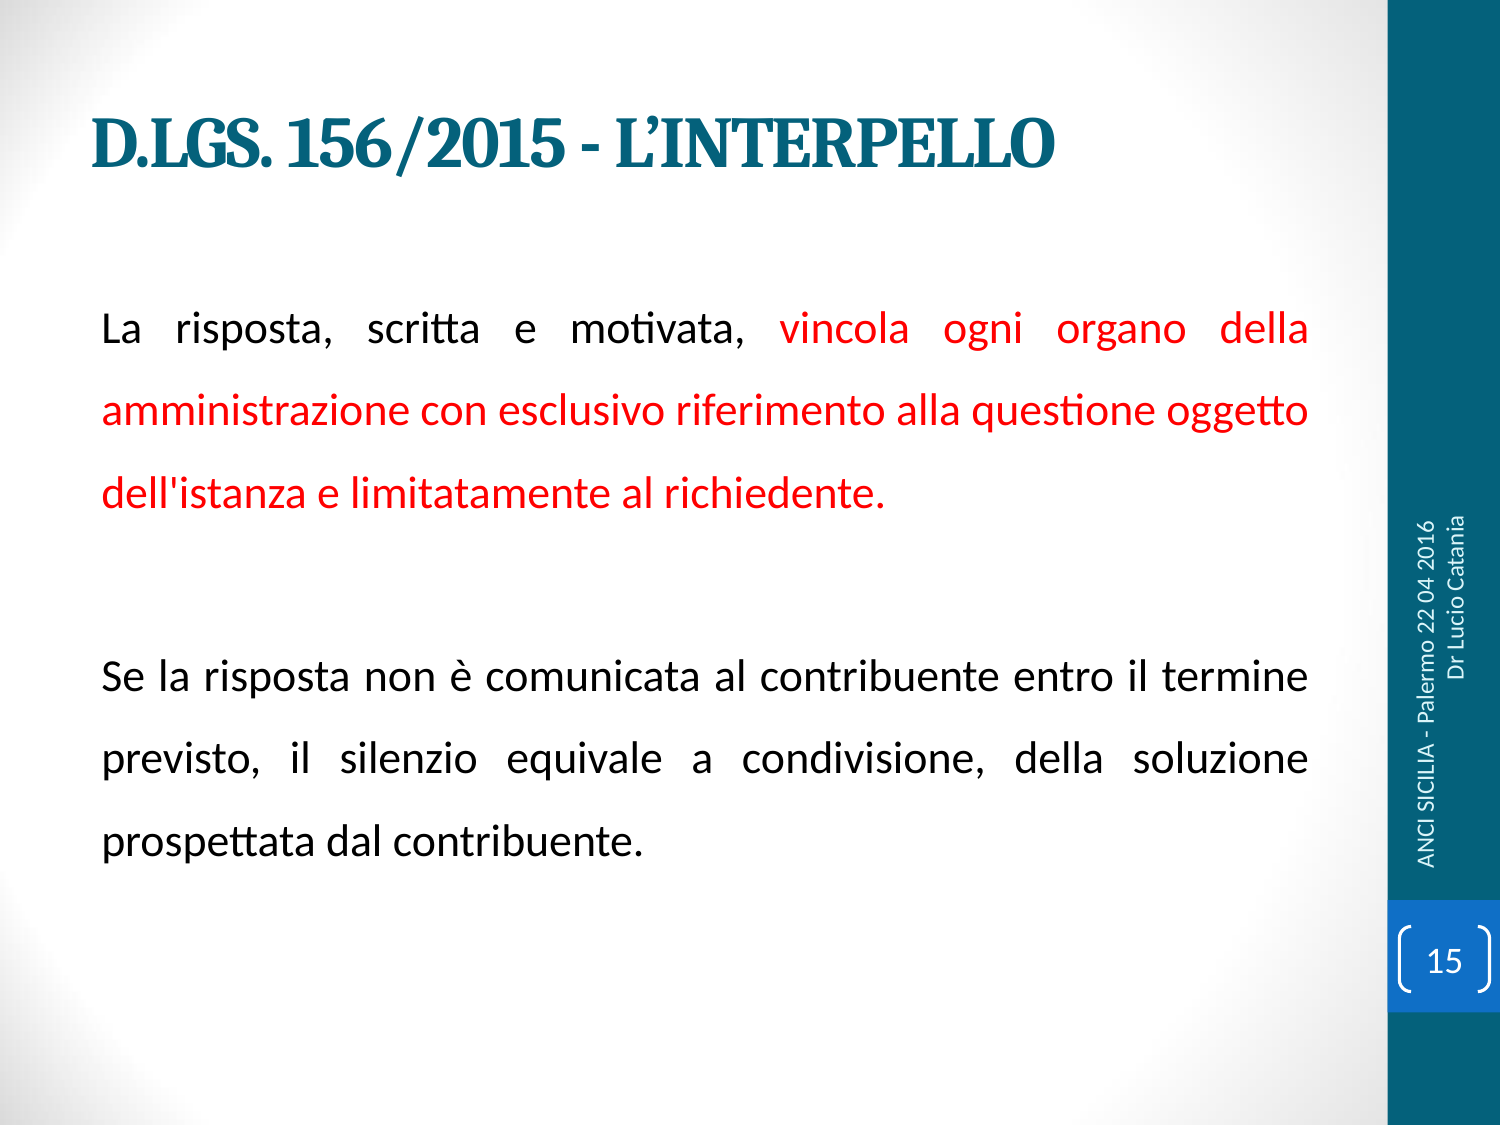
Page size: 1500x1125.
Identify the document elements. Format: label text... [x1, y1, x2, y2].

picture [0, 0, 1387, 1125]
title D.LGS. 156/2015 - L’INTERPELLO [75, 45, 1325, 233]
list La risposta, scritta e motivata, vincola ogni organo della amministrazione con esclusivo riferimento alla questione oggetto dell'istanza e limitatamente al richiedente. Se la risposta non è comunicata al contribuente entro il termine previsto, il silenzio equivale a condivisione, della soluzione prospettata dal contribuente. [75, 262, 1325, 1050]
footer ANCI SICILIA - Palermo 22 04 2016 Dr Lucio Catania [1408, 500, 1469, 889]
slide_number 15 [1397, 924, 1492, 994]
